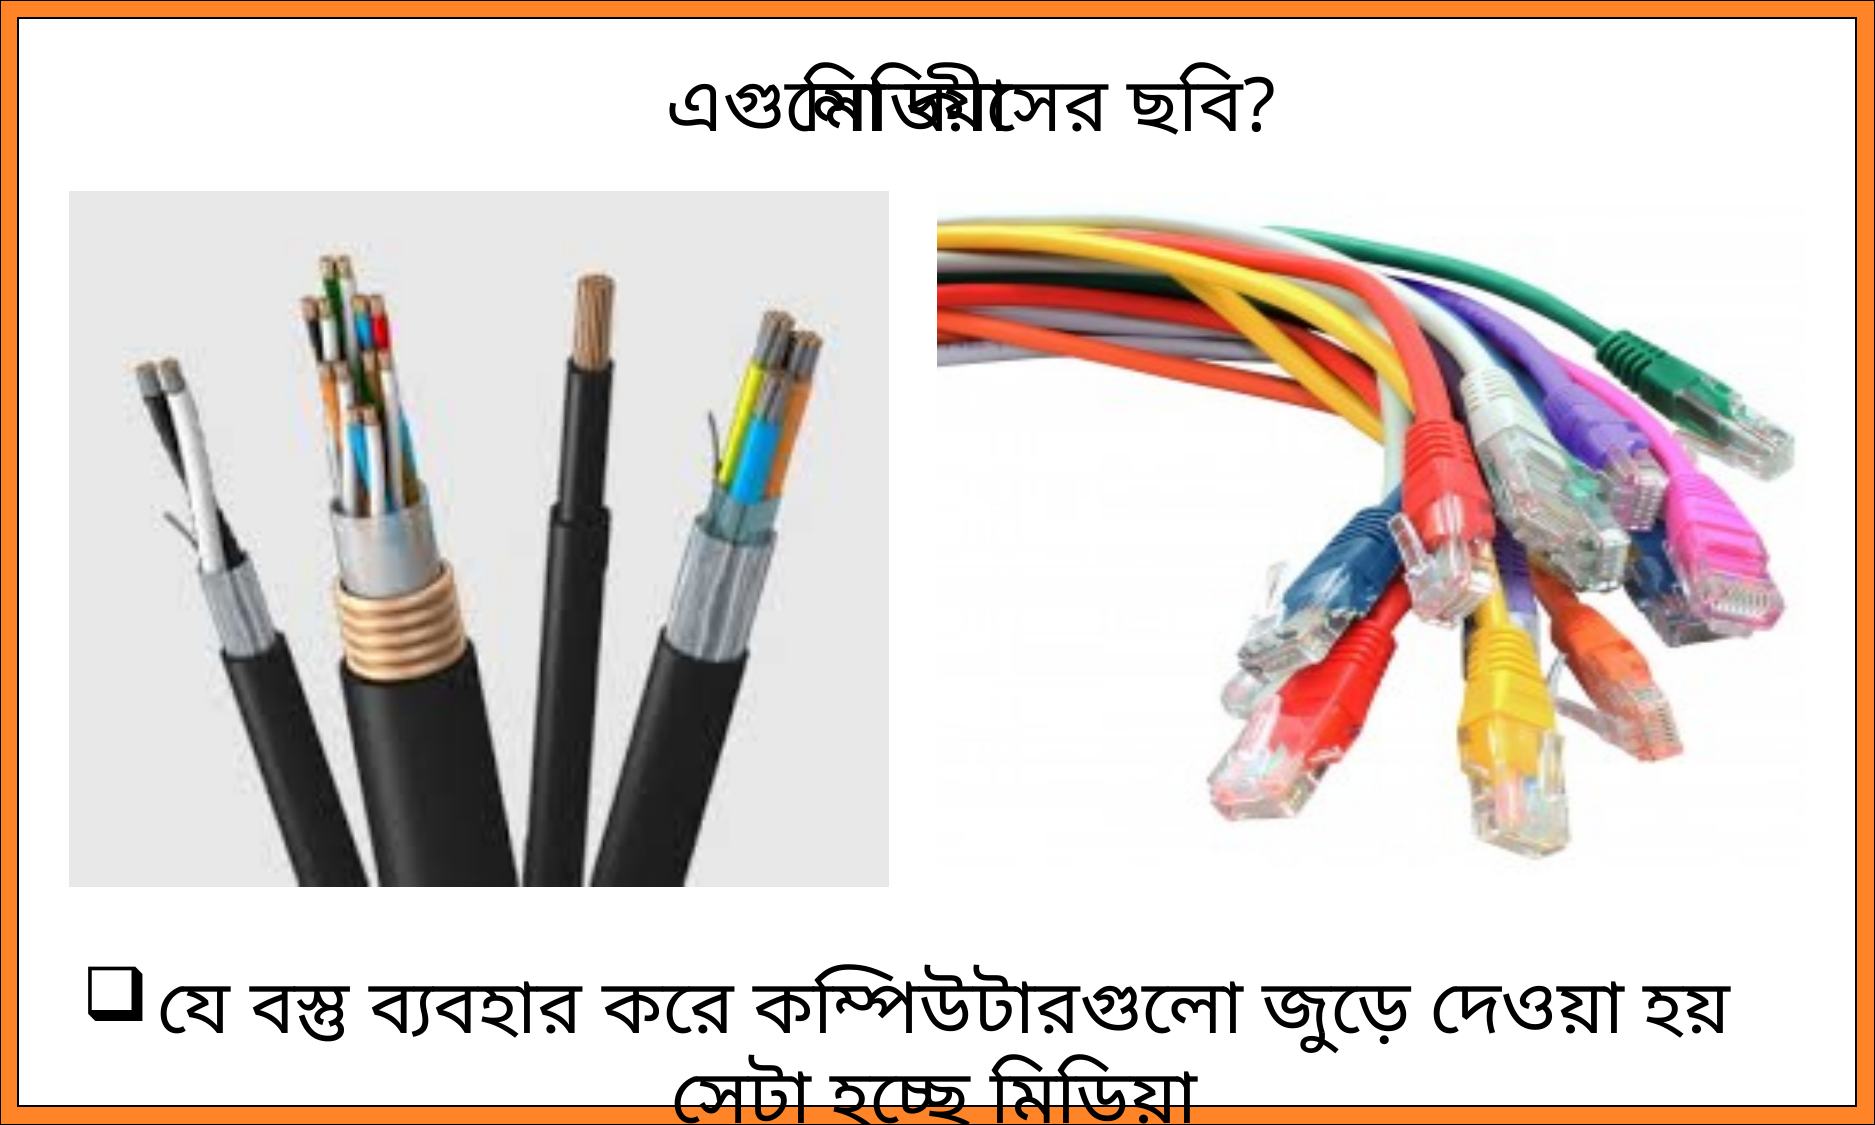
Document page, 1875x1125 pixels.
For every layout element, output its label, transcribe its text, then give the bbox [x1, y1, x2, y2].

text_box এগুলো কীসের ছবি? [651, 49, 1319, 154]
text_box যে বস্তু ব্যবহার করে কম্পিউটারগুলো জুড়ে দেওয়া হয় সেটা হচ্ছে মিডিয়া [37, 951, 1776, 1125]
picture [69, 191, 889, 887]
picture [937, 191, 1806, 880]
